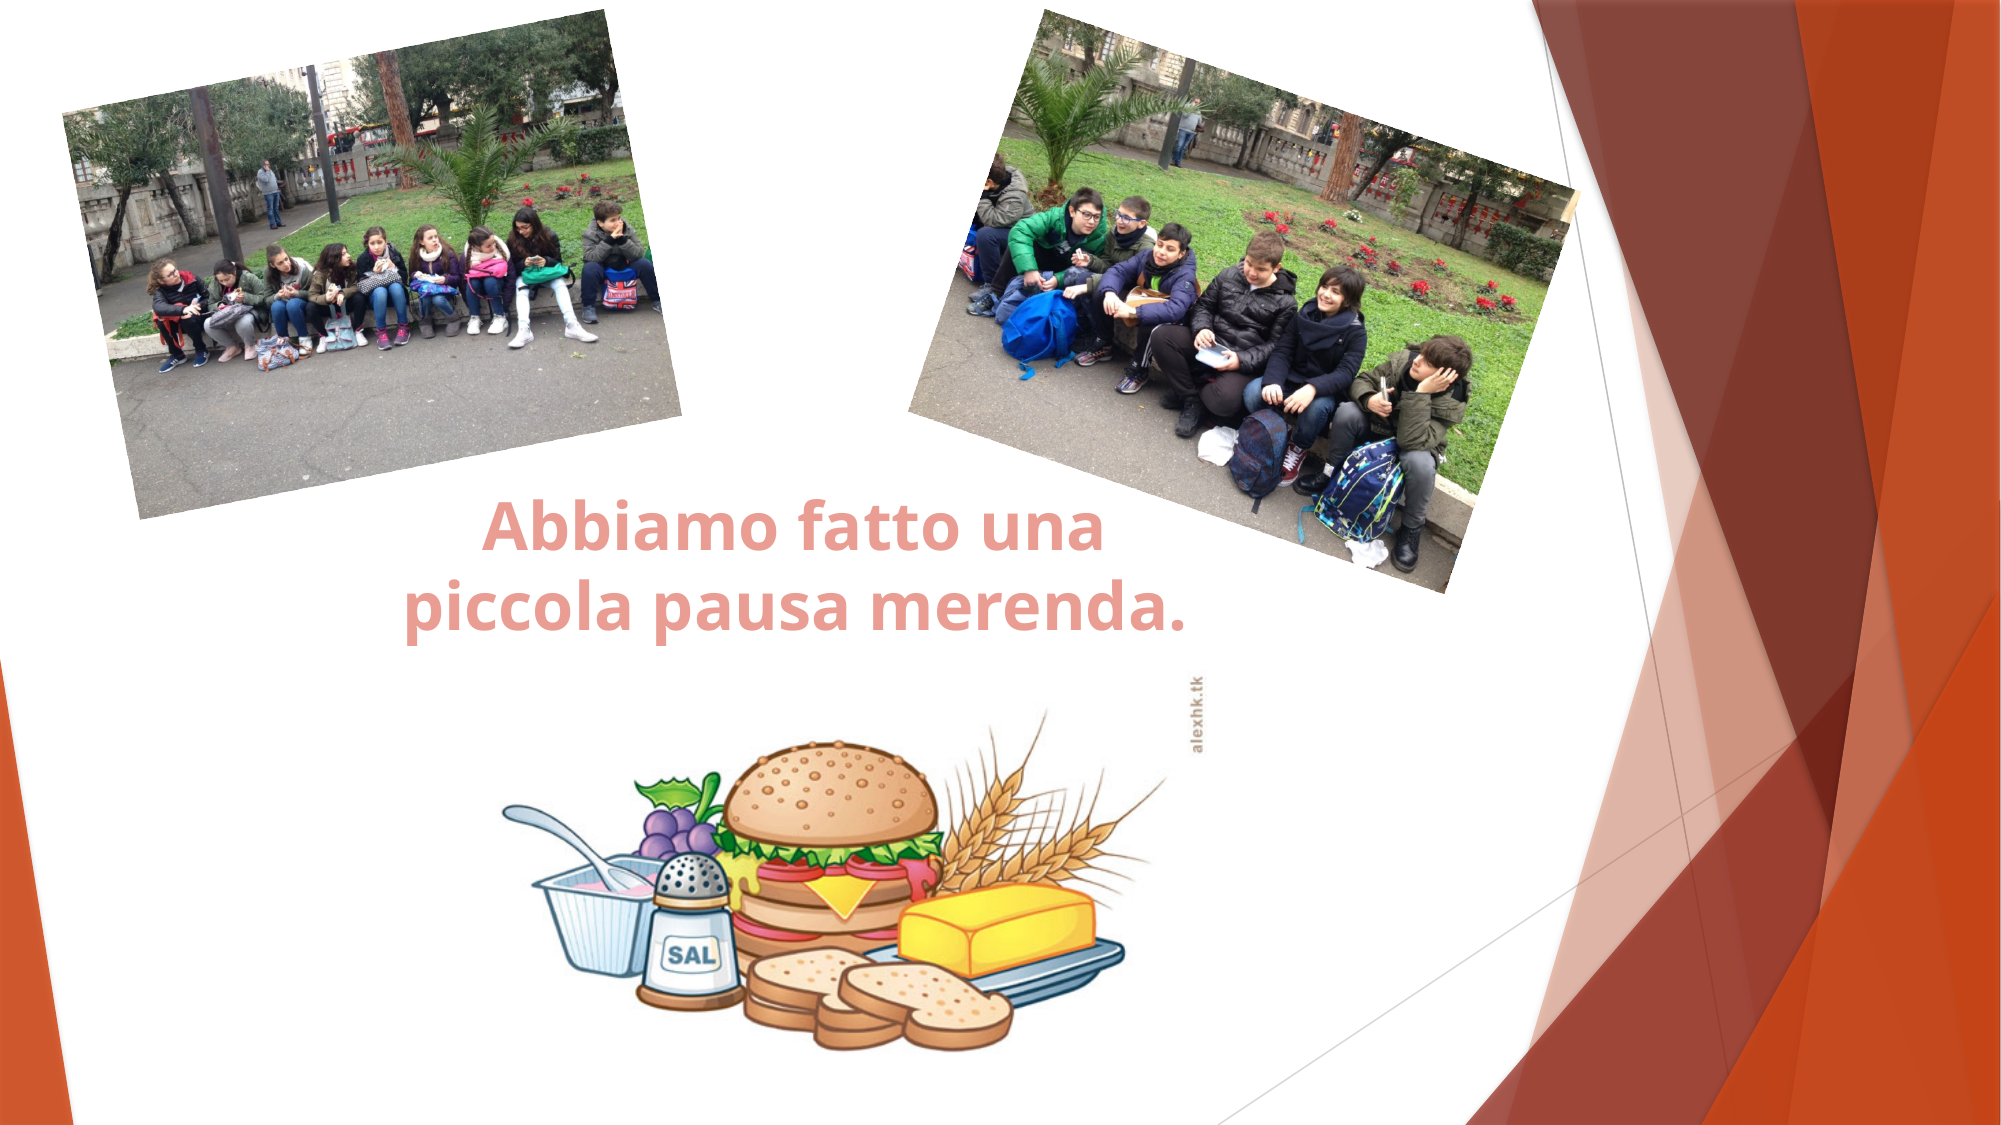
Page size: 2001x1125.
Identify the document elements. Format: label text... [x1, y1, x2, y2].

picture [62, 9, 681, 519]
picture [465, 669, 1207, 1081]
picture [909, 10, 1580, 593]
text_box Abbiamo fatto una piccola pausa merenda. [383, 476, 1207, 652]
